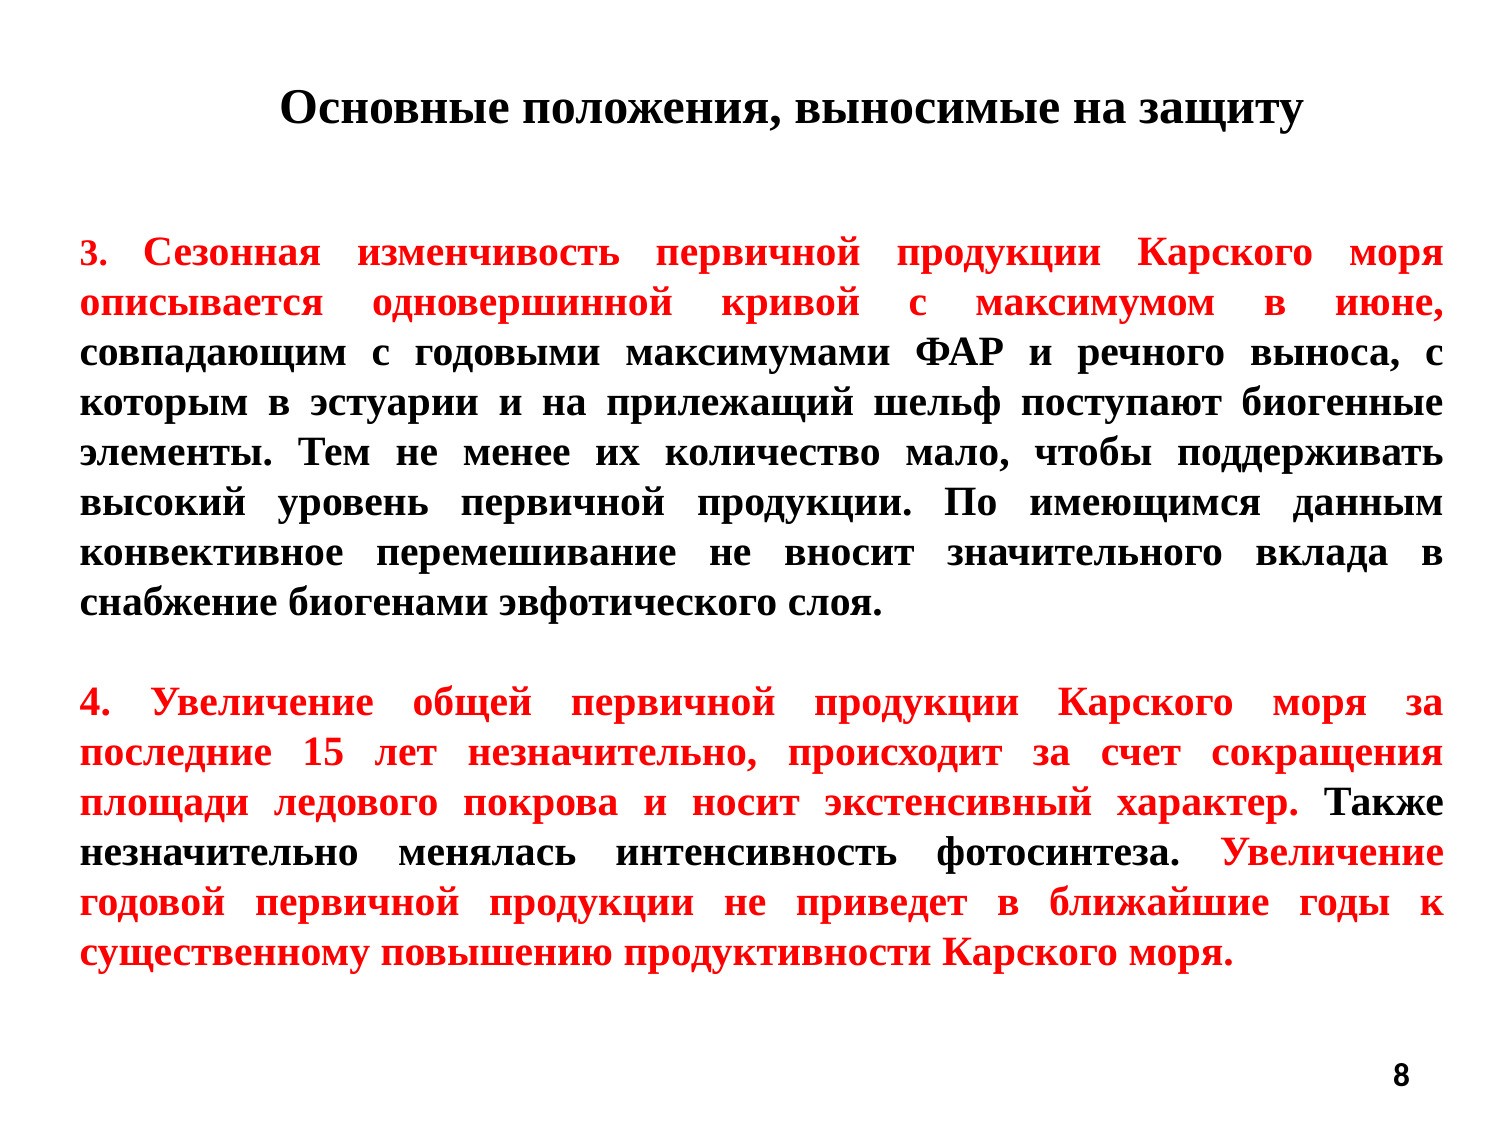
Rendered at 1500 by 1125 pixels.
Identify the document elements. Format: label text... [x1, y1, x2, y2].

text_box Основные положения, выносимые на защиту 3. Сезонная изменчивость первичной продукции Карского моря описывается одновершинной кривой с максимумом в июне, совпадающим с годовыми максимумами ФАР и речного выноса, с которым в эстуарии и на прилежащий шельф поступают биогенные элементы. Тем не менее их количество мало, чтобы поддерживать высокий уровень первичной продукции. По имеющимся данным конвективное перемешивание не вносит значительного вклада в снабжение биогенами эвфотического слоя. 4. Увеличение общей первичной продукции Карского моря за последние 15 лет незначительно, происходит за счет сокращения площади ледового покрова и носит экстенсивный характер. Также незначительно менялась интенсивность фотосинтеза. Увеличение годовой первичной продукции не приведет в ближайшие годы к существенному повышению продуктивности Карского моря. [64, 66, 1459, 982]
slide_number 8 [1074, 1042, 1425, 1103]
